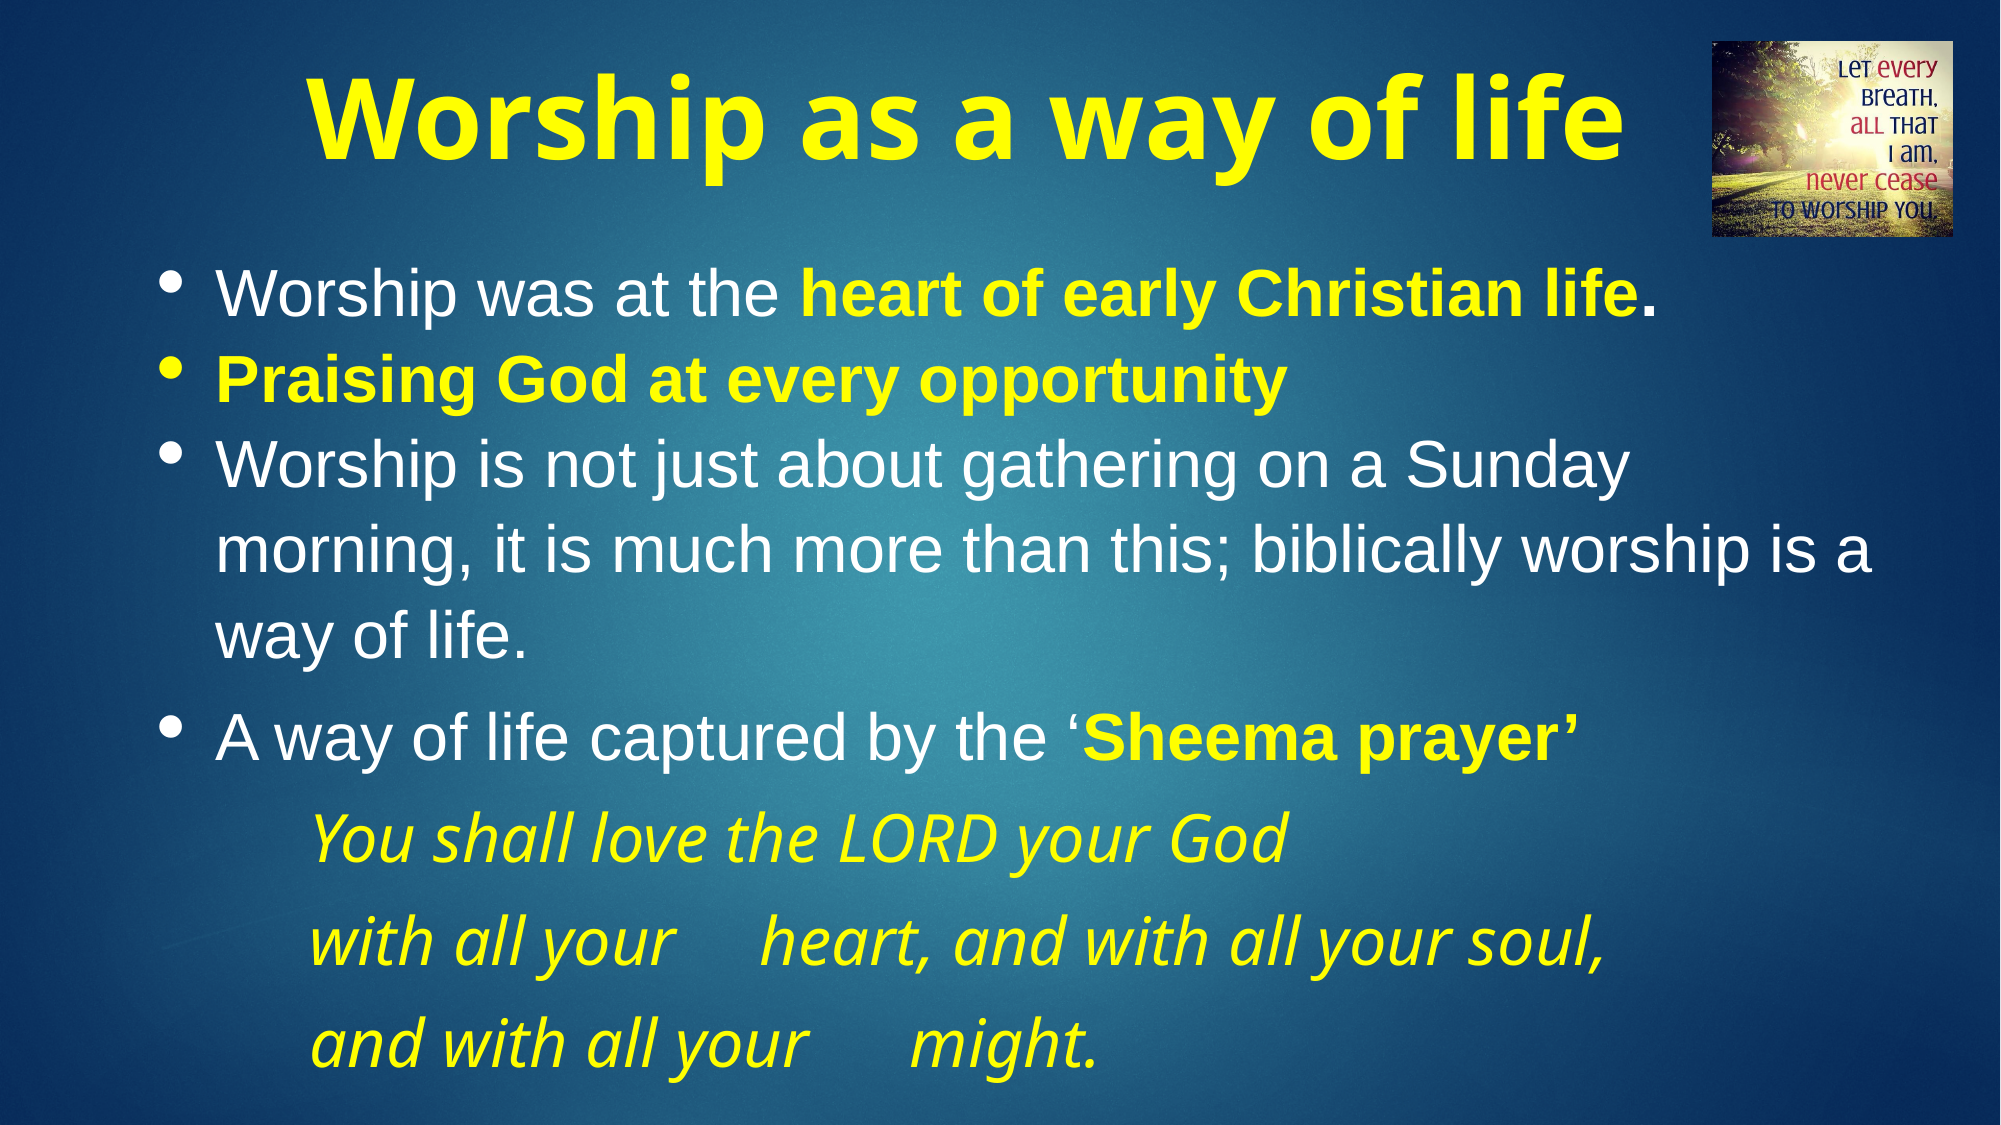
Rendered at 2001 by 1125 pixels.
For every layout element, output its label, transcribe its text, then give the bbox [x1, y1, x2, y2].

picture [1711, 41, 1953, 238]
text_box Worship was at the heart of early Christian life. Praising God at every opportunity Worship is not just about gathering on a Sunday morning, it is much more than this; biblically worship is a way of life. A way of life captured by the ‘Sheema prayer’ You shall love the Lord your God with all your heart, and with all your soul, and with all your might. [144, 236, 1925, 1088]
title Worship as a way of life [102, 39, 1715, 190]
text_box [80, 190, 1706, 299]
